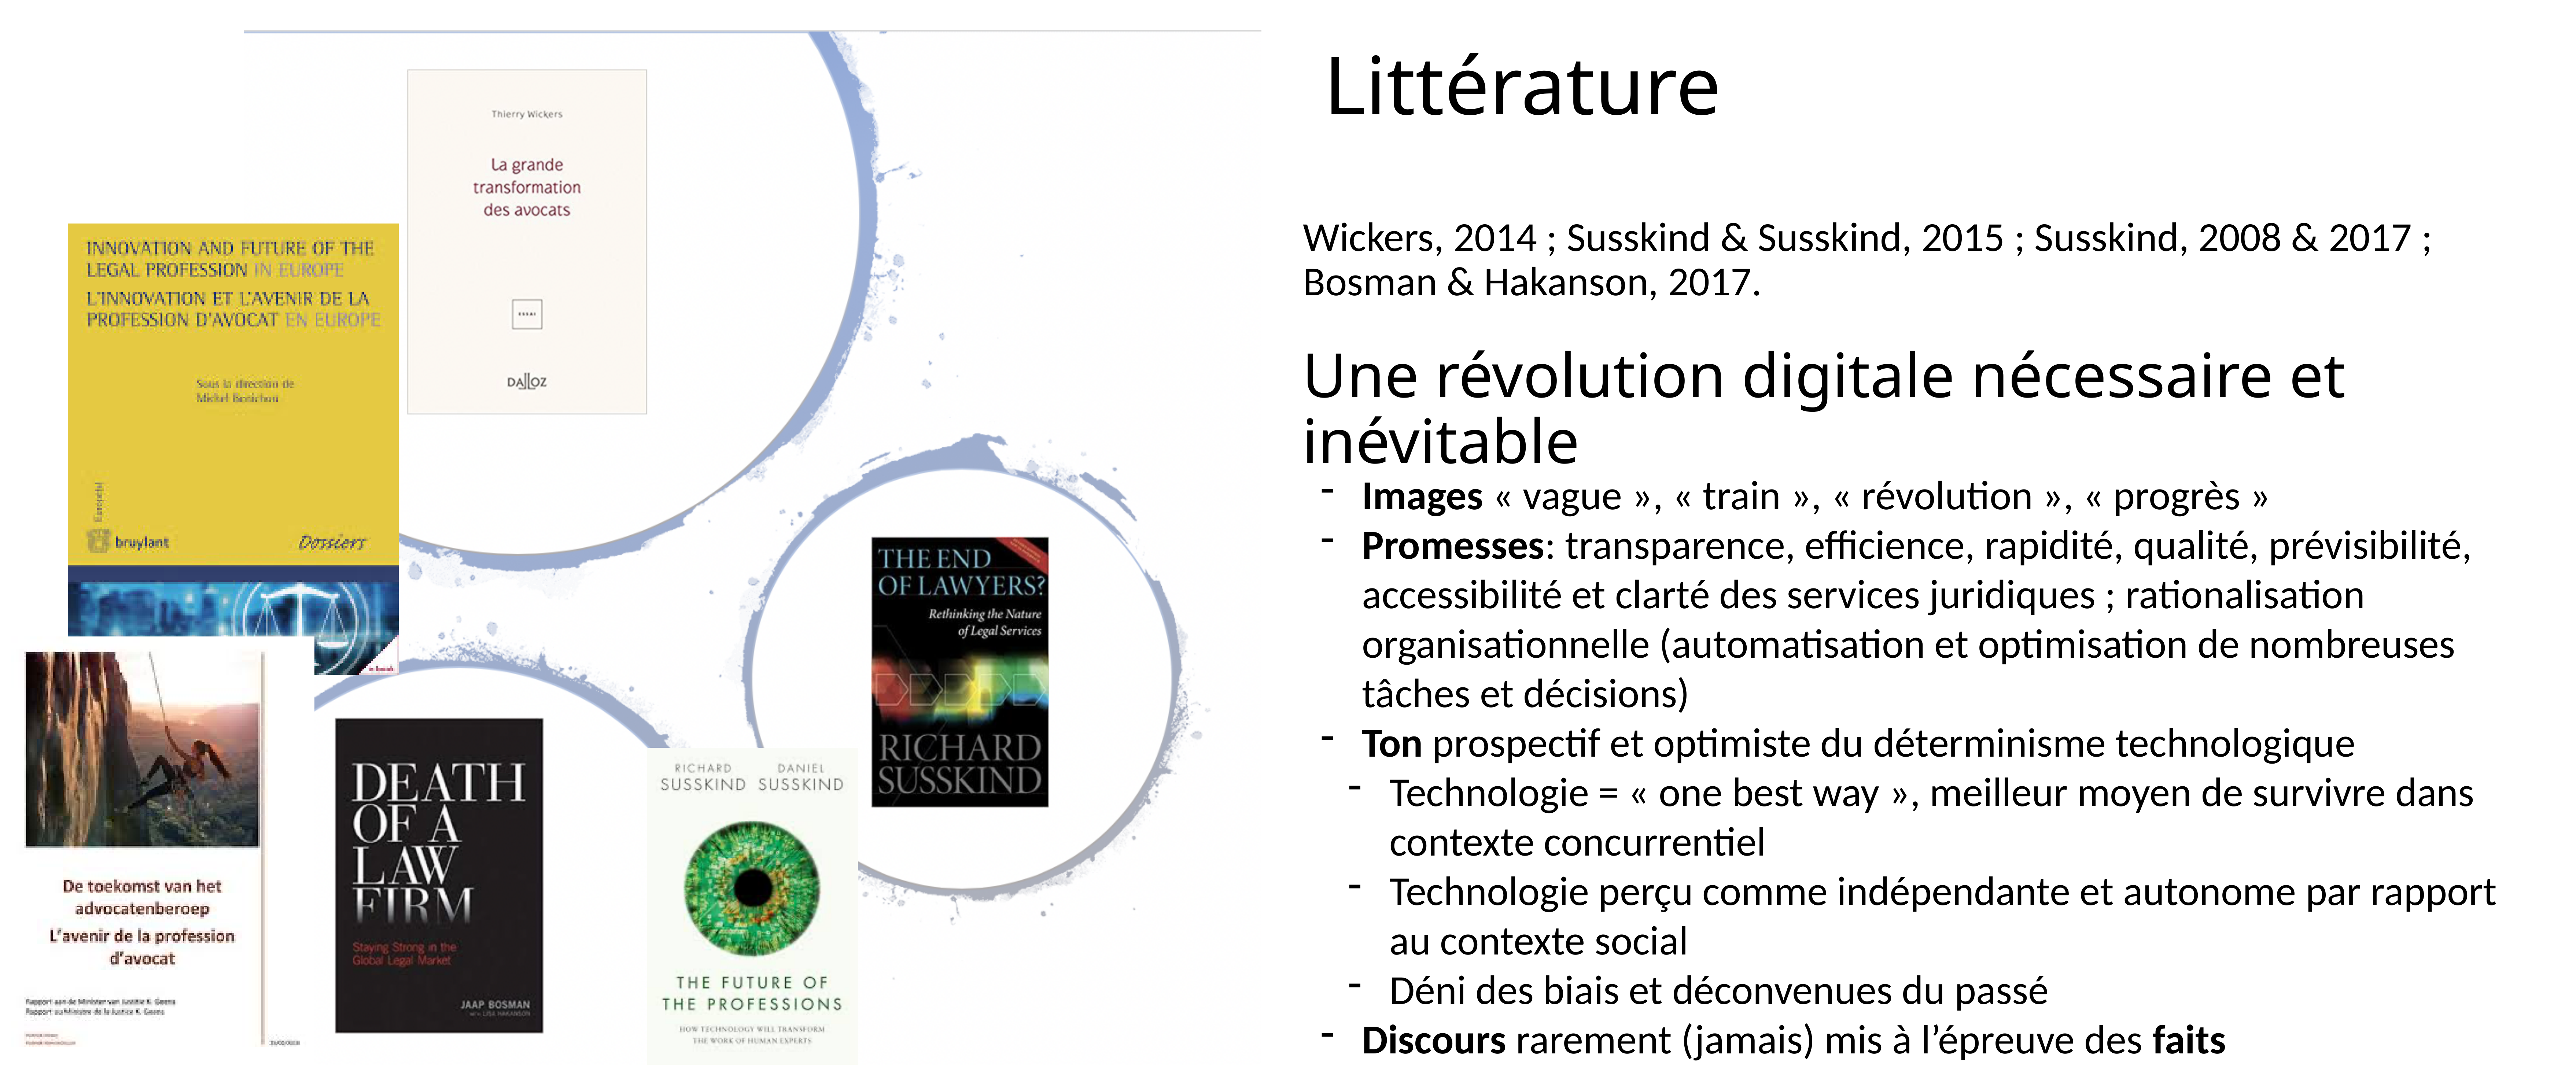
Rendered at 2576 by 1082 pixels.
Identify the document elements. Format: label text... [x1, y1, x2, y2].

text_box Littérature [1309, 0, 2199, 146]
list Wickers, 2014 ; Susskind & Susskind, 2015 ; Susskind, 2008 & 2017 ; Bosman & Hakanson, 2017. [1261, 146, 2534, 374]
picture [11, 30, 1261, 1065]
text_box Une révolution digitale nécessaire et inévitable [1288, 325, 2508, 496]
text_box Images « vague », « train », « révolution », « progrès » Promesses: transparence, efficience, rapidité, qualité, prévisibilité, accessibilité et clarté des services juridiques ; rationalisation organisationnelle (automatisation et optimisation de nombreuses tâches et décisions) Ton prospectif et optimiste du déterminisme technologique Technologie = « one best way », meilleur moyen de survivre dans contexte concurrentiel Technologie perçu comme indépendante et autonome par rapport au contexte social Déni des biais et déconvenues du passé Discours rarement (jamais) mis à l’épreuve des faits [1288, 465, 2534, 1065]
